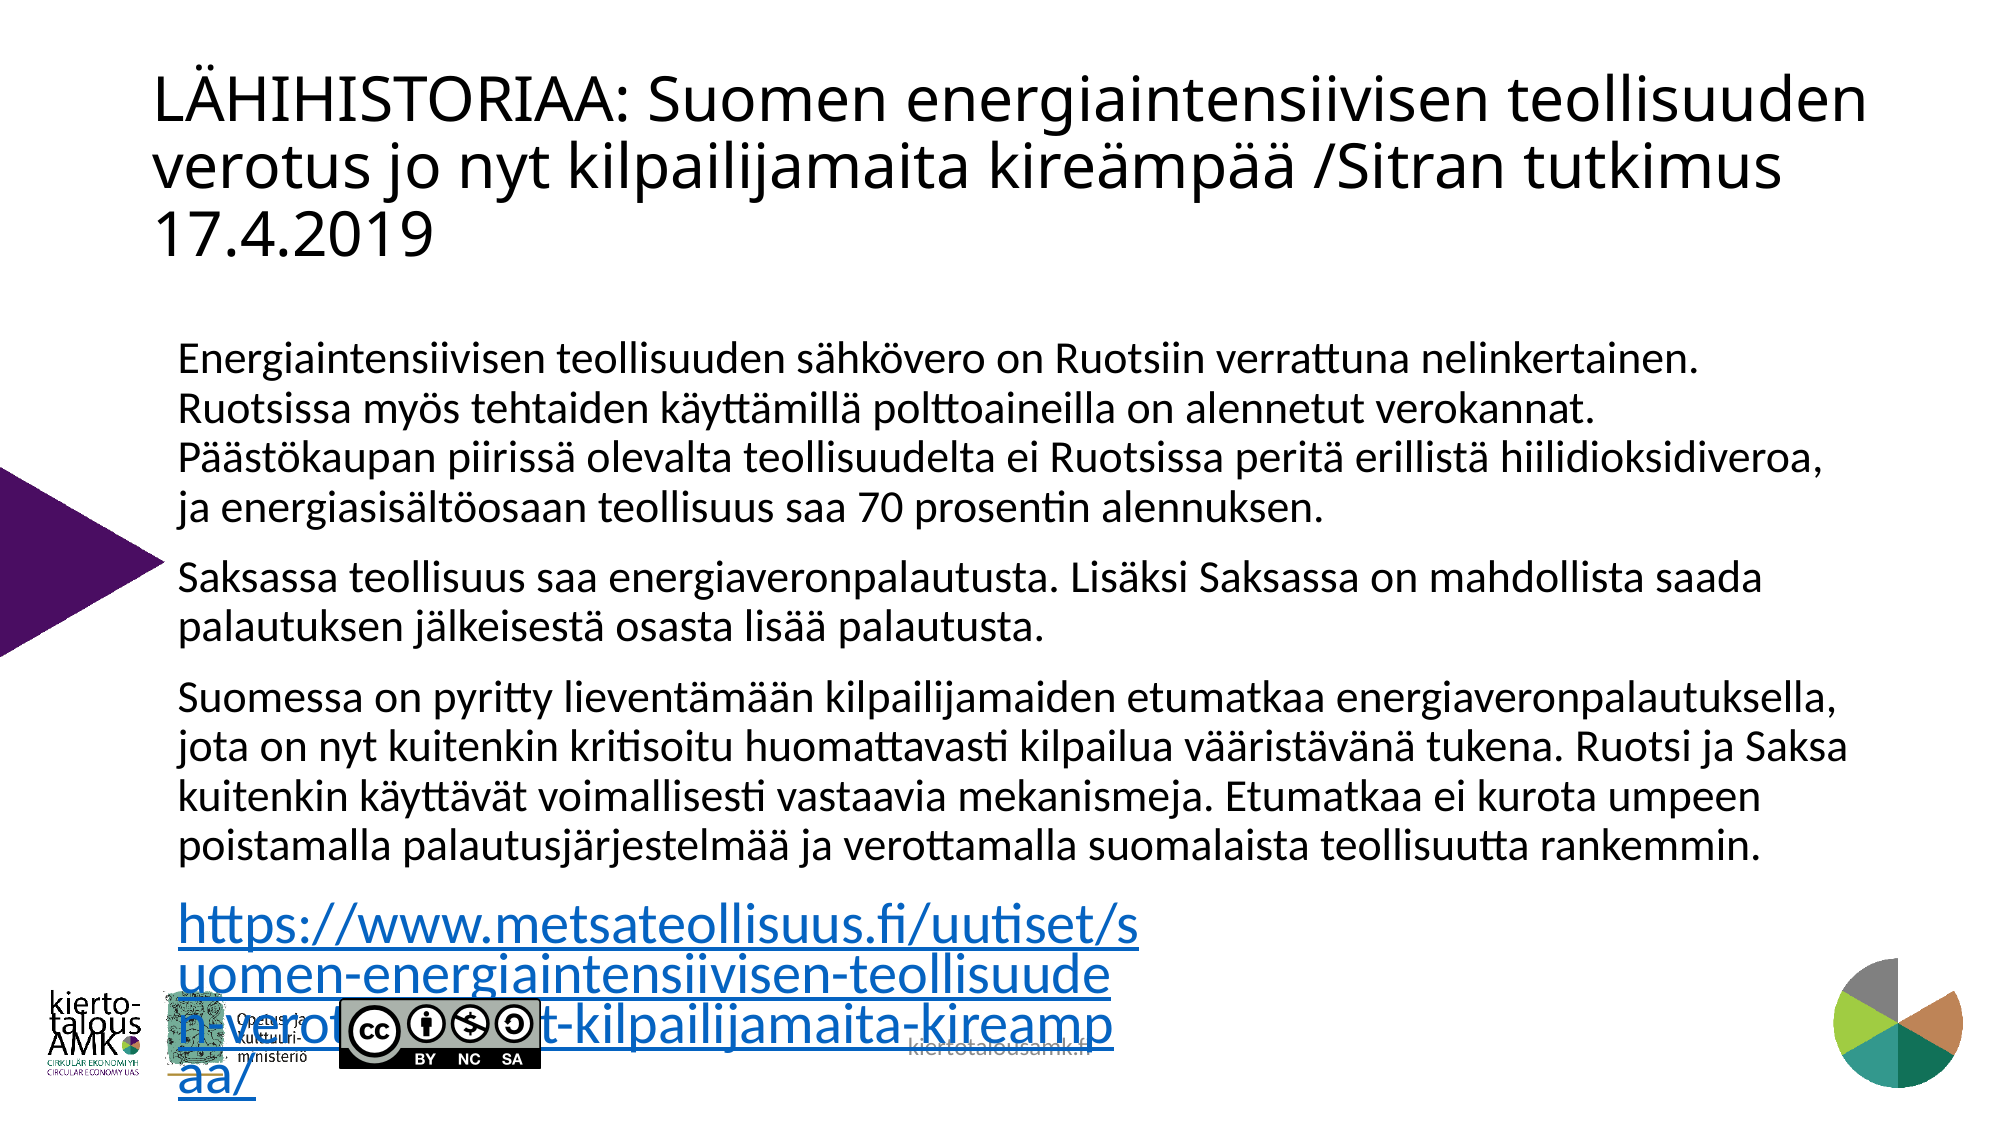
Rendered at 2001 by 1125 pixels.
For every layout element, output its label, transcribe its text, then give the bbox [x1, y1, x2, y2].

list Energiaintensiivisen teollisuuden sähkövero on Ruotsiin verrattuna nelinkertainen. Ruotsissa myös tehtaiden käyttämillä polttoaineilla on alennetut verokannat. Päästökaupan piirissä olevalta teollisuudelta ei Ruotsissa peritä erillistä hiilidioksidiveroa, ja energiasisältöosaan teollisuus saa 70 prosentin alennuksen. Saksassa teollisuus saa energiaveronpalautusta. Lisäksi Saksassa on mahdollista saada palautuksen jälkeisestä osasta lisää palautusta. Suomessa on pyritty lieventämään kilpailijamaiden etumatkaa energiaveronpalautuksella, jota on nyt kuitenkin kritisoitu huomattavasti kilpailua vääristävänä tukena. Ruotsi ja Saksa kuitenkin käyttävät voimallisesti vastaavia mekanismeja. Etumatkaa ei kurota umpeen poistamalla palautusjärjestelmää ja verottamalla suomalaista teollisuutta rankemmin. [162, 326, 1869, 1016]
title LÄHIHISTORIAA: Suomen energiaintensiivisen teollisuuden verotus jo nyt kilpailijamaita kireämpää /Sitran tutkimus 17.4.2019 [137, 59, 1943, 278]
footer kiertotalousamk.fi [662, 1015, 1338, 1076]
picture [0, 0, 2000, 1125]
